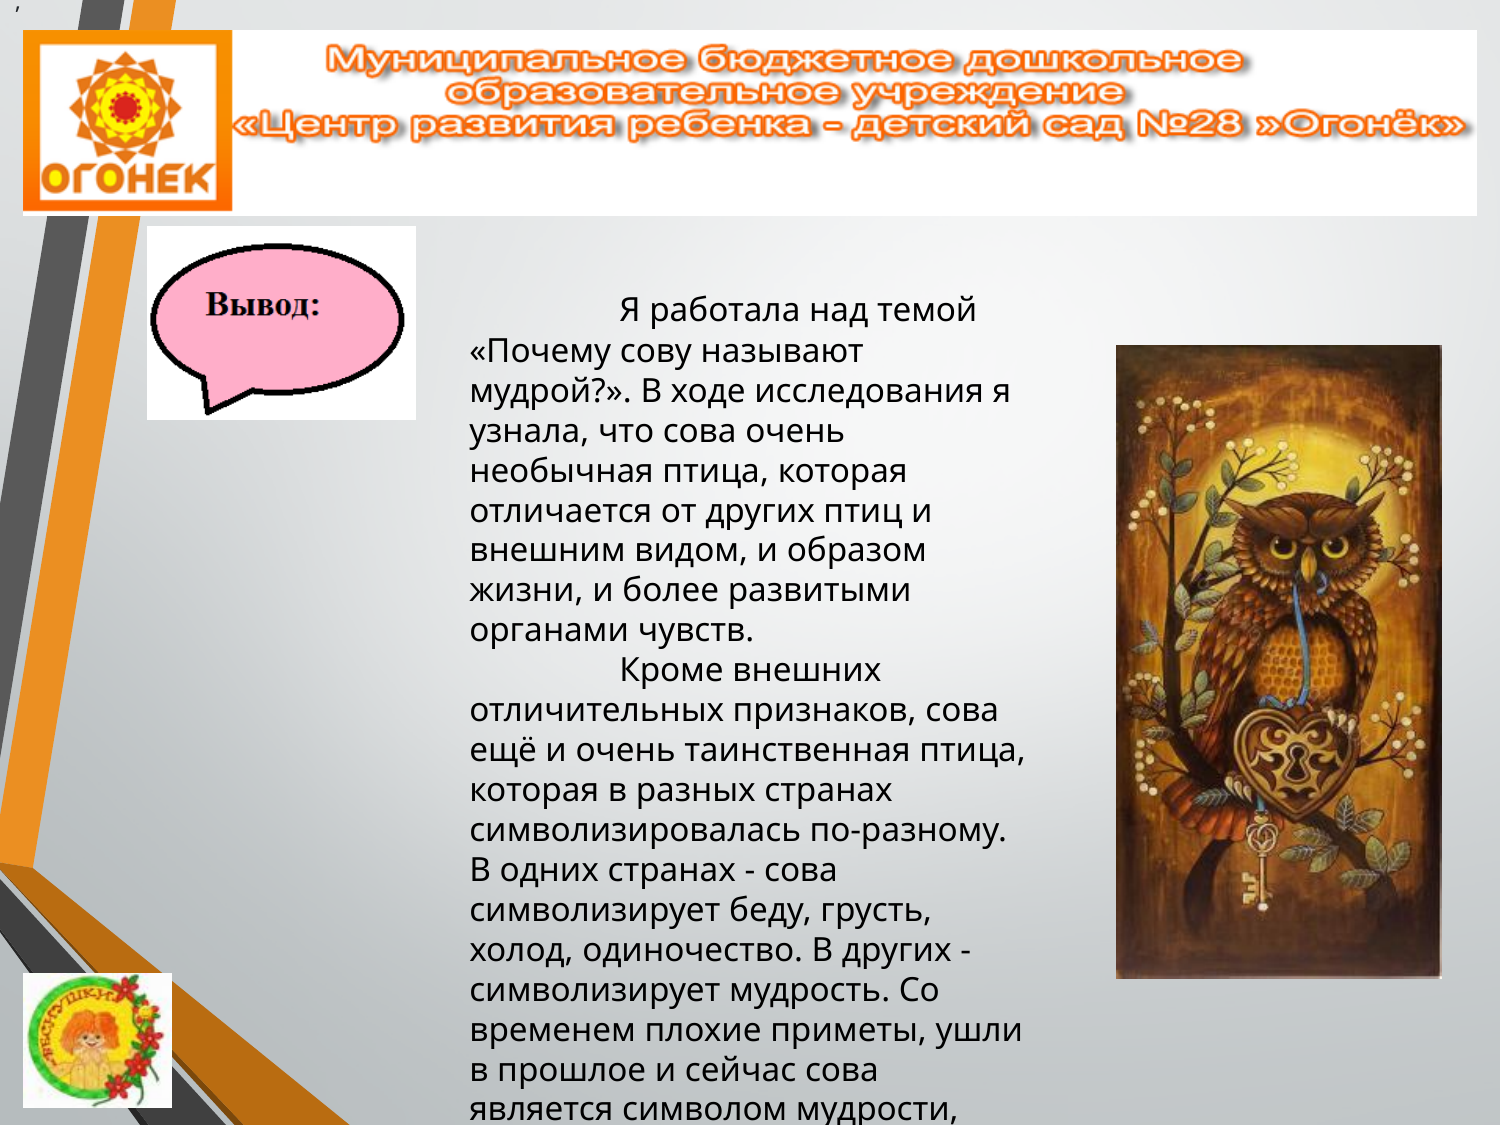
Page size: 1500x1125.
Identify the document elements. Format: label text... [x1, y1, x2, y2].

text_box Я работала над темой «Почему сову называют мудрой?». В ходе исследования я узнала, что сова очень необычная птица, которая отличается от других птиц и внешним видом, и образом жизни, и более развитыми органами чувств. Кроме внешних отличительных признаков, сова ещё и очень таинственная птица, которая в разных странах символизировалась по-разному. В одних странах - сова символизирует беду, грусть, холод, одиночество. В других - символизирует мудрость. Со временем плохие приметы, ушли в прошлое и сейчас сова является символом мудрости, проницательности и книжной эрудиции. [454, 231, 1046, 1125]
picture [147, 226, 416, 420]
picture [23, 973, 172, 1109]
text_box [733, 620, 767, 650]
text_box ; [0, 0, 37, 22]
picture [23, 30, 1477, 216]
picture [1115, 345, 1442, 979]
